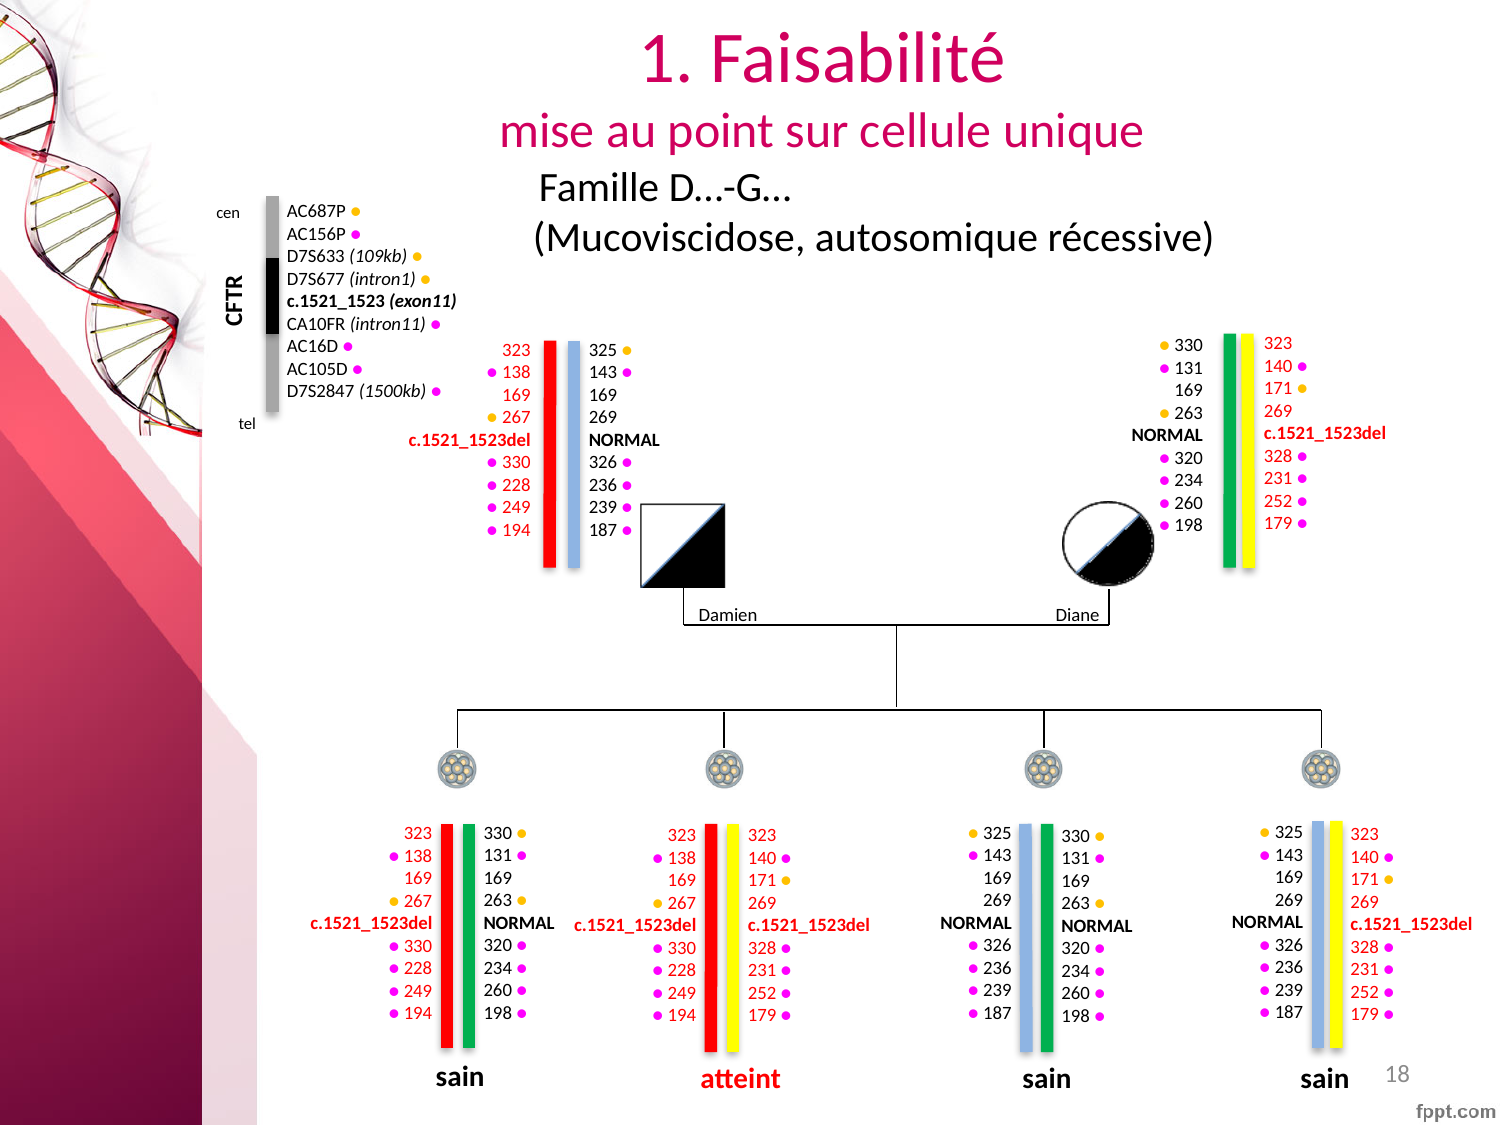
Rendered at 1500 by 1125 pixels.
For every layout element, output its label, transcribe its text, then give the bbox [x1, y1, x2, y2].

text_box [201, 169, 1494, 1103]
text_box 1. Faisabilité mise au point sur cellule unique [246, 30, 1398, 137]
picture [0, 0, 1500, 1125]
